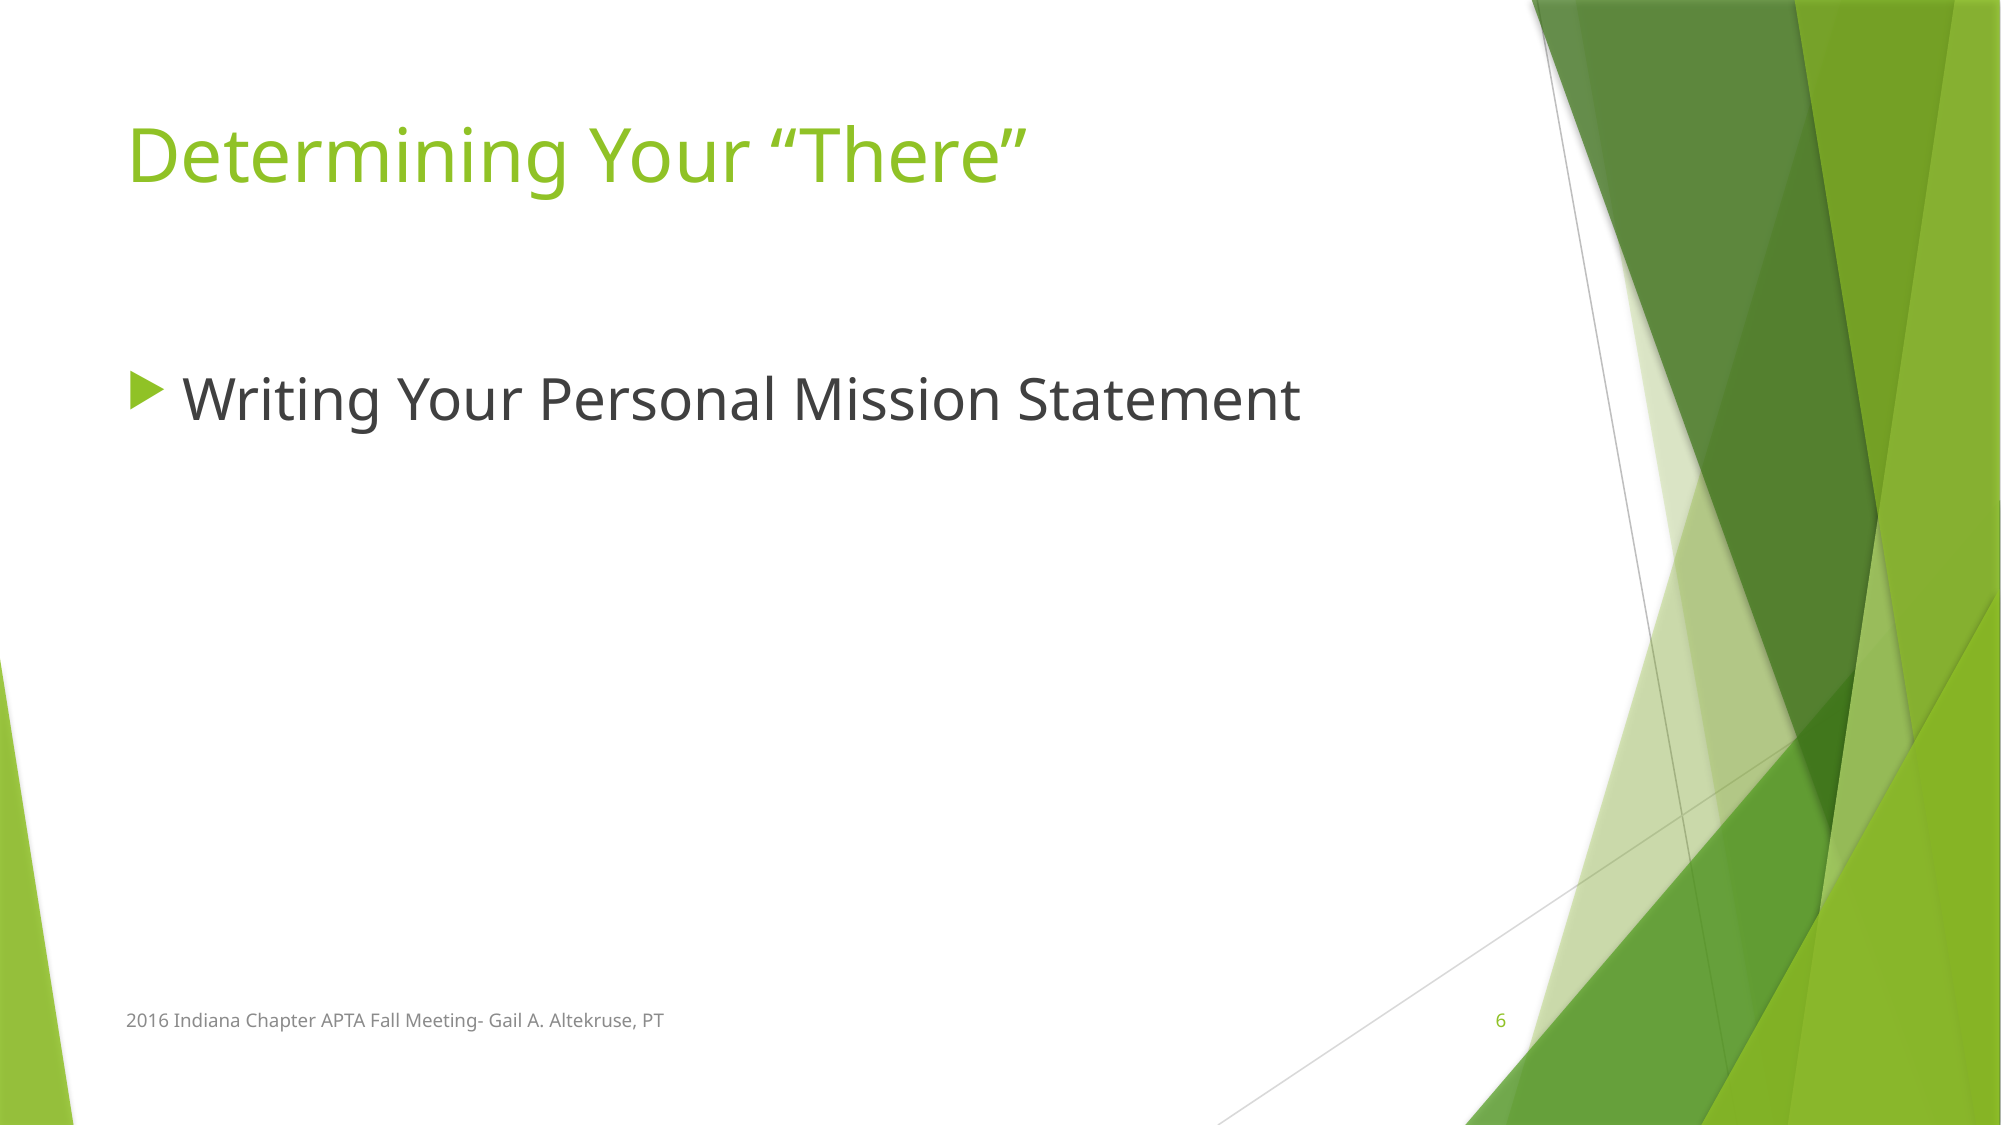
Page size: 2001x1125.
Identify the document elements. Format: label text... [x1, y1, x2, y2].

title Determining Your “There” [111, 99, 1522, 317]
list Writing Your Personal Mission Statement [111, 354, 1522, 992]
footer 2016 Indiana Chapter APTA Fall Meeting- Gail A. Altekruse, PT [111, 991, 1145, 1051]
slide_number 6 [1409, 991, 1522, 1051]
